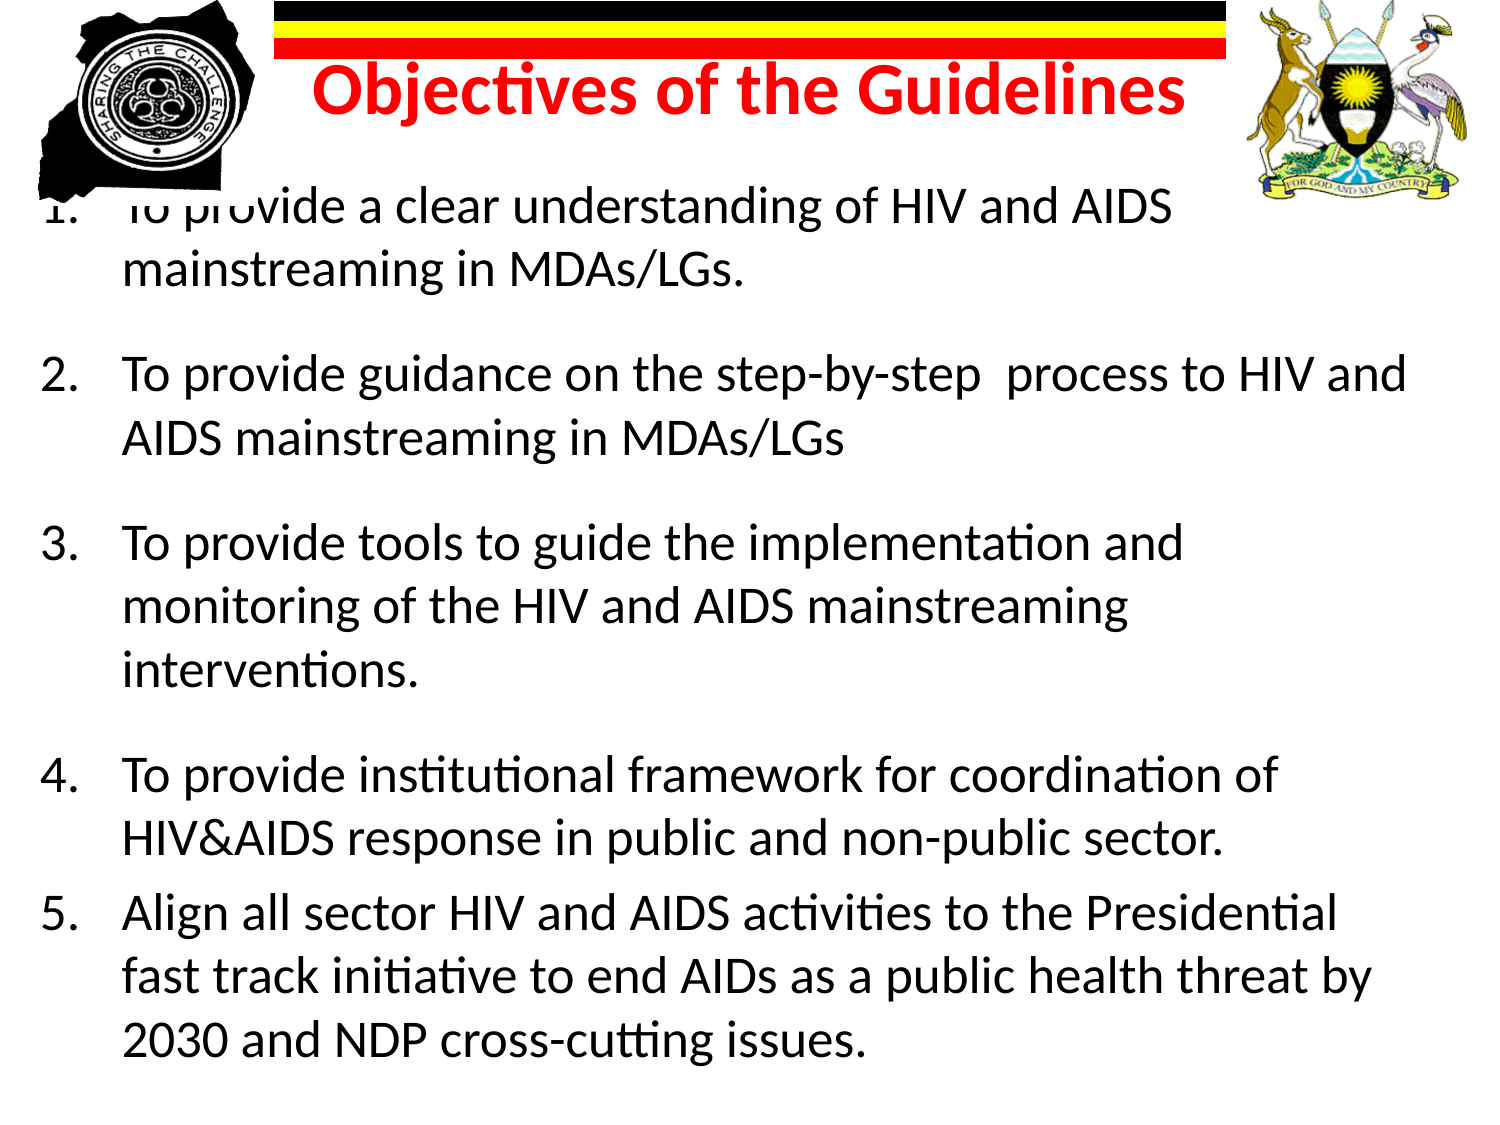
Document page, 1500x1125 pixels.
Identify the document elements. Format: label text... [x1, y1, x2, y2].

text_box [274, 1, 1226, 59]
list To provide a clear understanding of HIV and AIDS mainstreaming in MDAs/LGs. To provide guidance on the step-by-step process to HIV and AIDS mainstreaming in MDAs/LGs To provide tools to guide the implementation and monitoring of the HIV and AIDS mainstreaming interventions. To provide institutional framework for coordination of HIV&AIDS response in public and non-public sector. Align all sector HIV and AIDS activities to the Presidential fast track initiative to end AIDs as a public health threat by 2030 and NDP cross-cutting issues. [24, 162, 1425, 1088]
picture [1243, 0, 1470, 203]
title Objectives of the Guidelines [262, 45, 1238, 125]
picture [36, 0, 258, 206]
